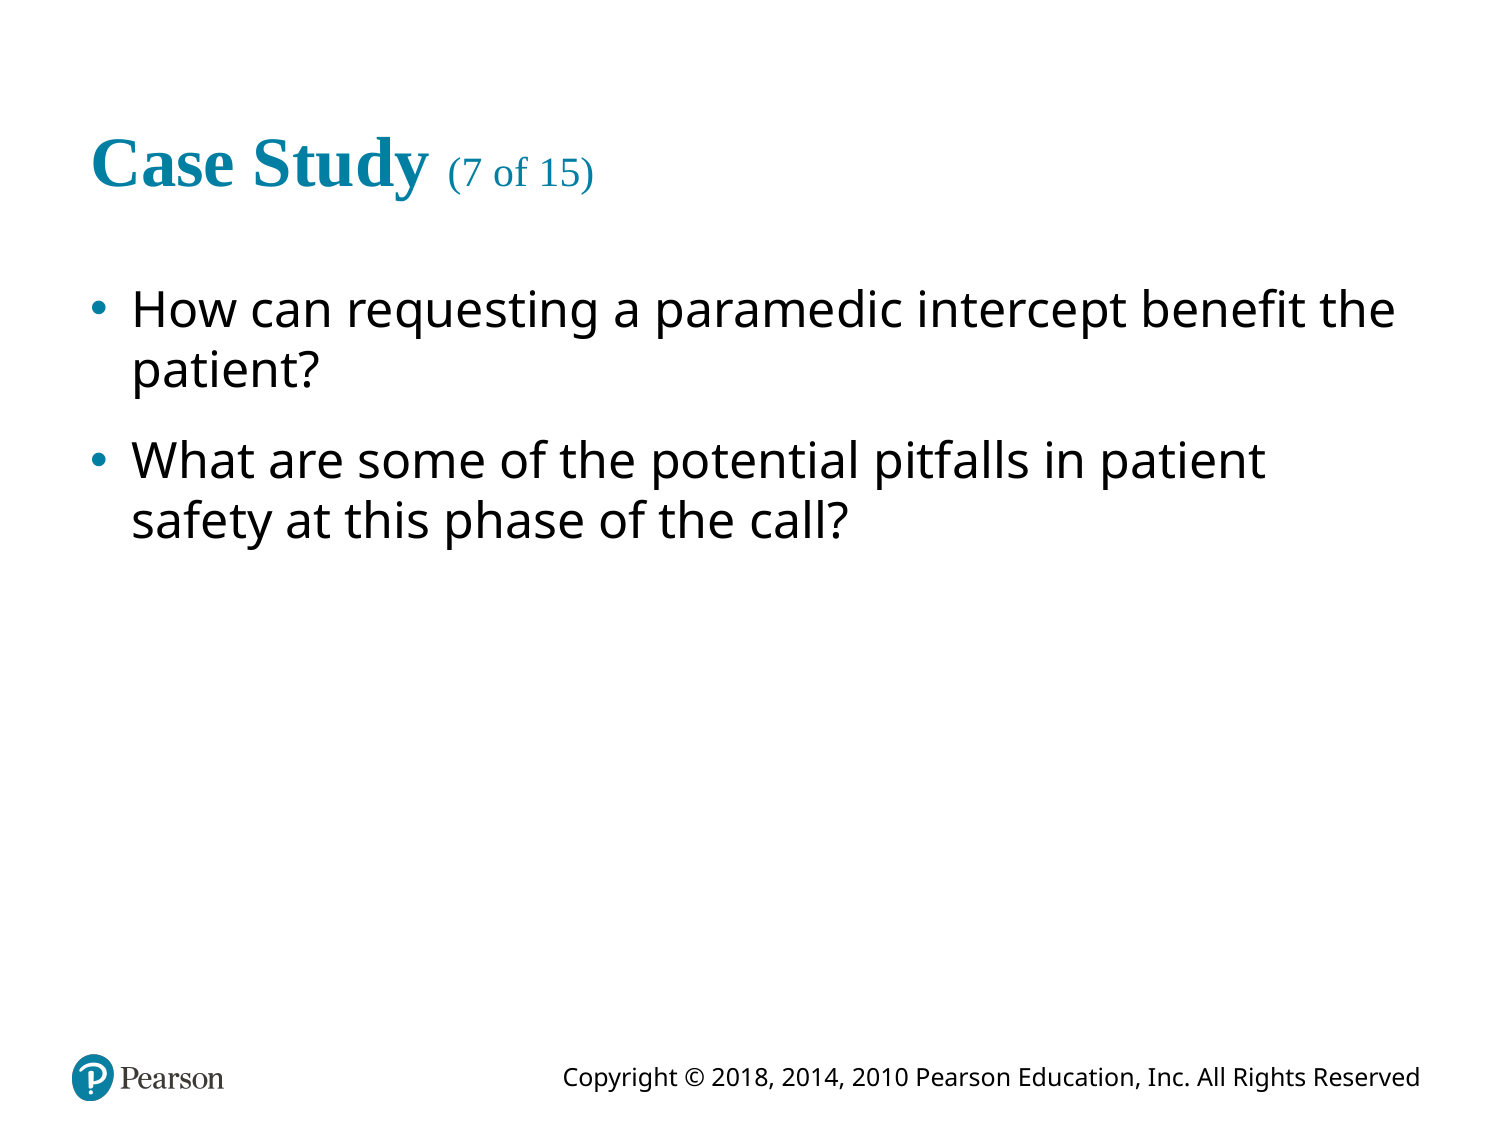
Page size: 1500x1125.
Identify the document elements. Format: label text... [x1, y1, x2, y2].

picture [80, 1063, 106, 1088]
picture [98, 1054, 224, 1101]
title Case Study (7 of 15) [75, 35, 1425, 216]
picture [72, 1054, 88, 1070]
list How can requesting a paramedic intercept benefit the patient? What are some of the potential pitfalls in patient safety at this phase of the call? [75, 262, 1425, 567]
picture [72, 1087, 83, 1101]
